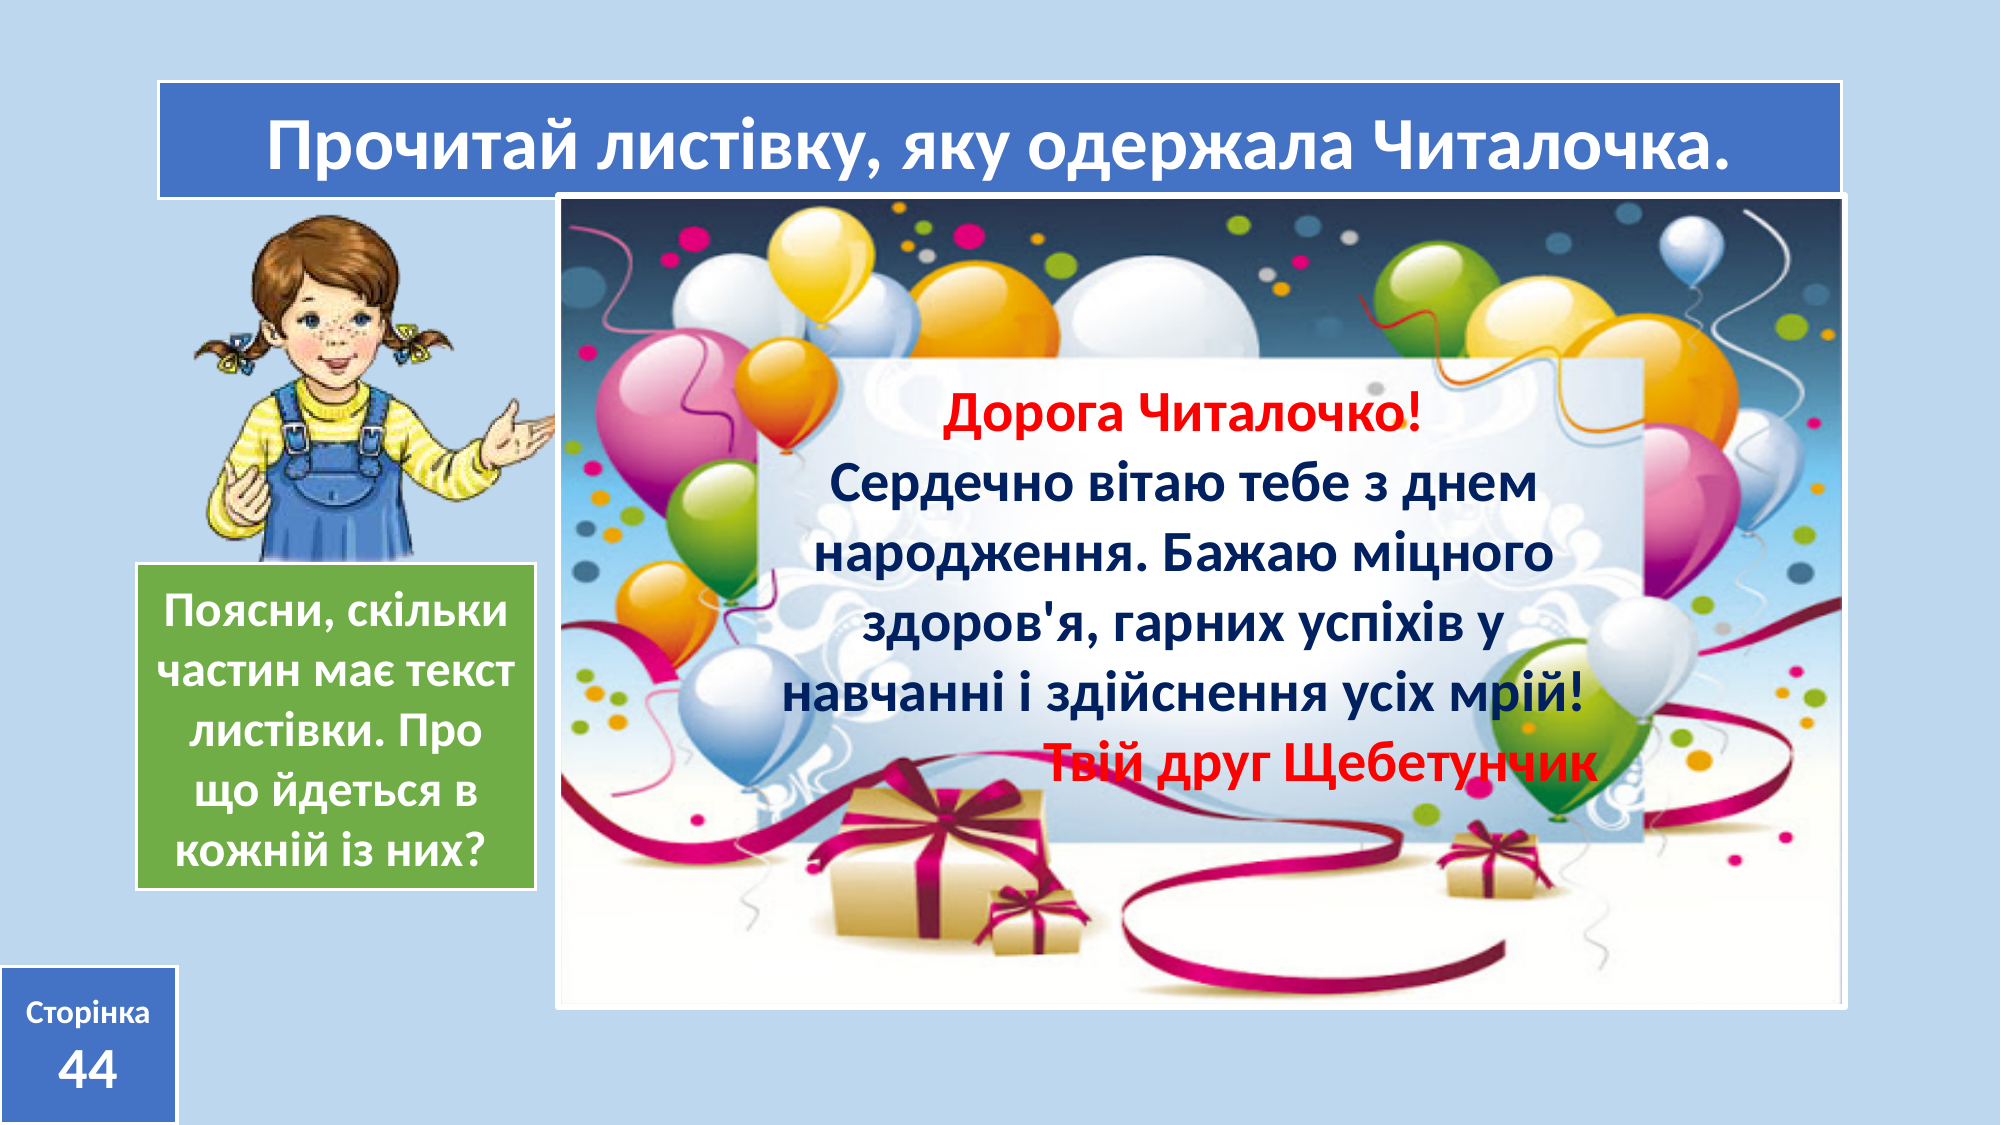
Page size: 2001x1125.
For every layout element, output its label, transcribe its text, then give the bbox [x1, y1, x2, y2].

text_box Прочитай листівку, яку одержала Читалочка. [157, 80, 1843, 200]
text_box Поясни, скільки частин має текст листівки. Про що йдеться в кожній із них? [135, 562, 537, 891]
picture [181, 198, 1842, 1004]
text_box Сторінка 44 [0, 965, 179, 1125]
